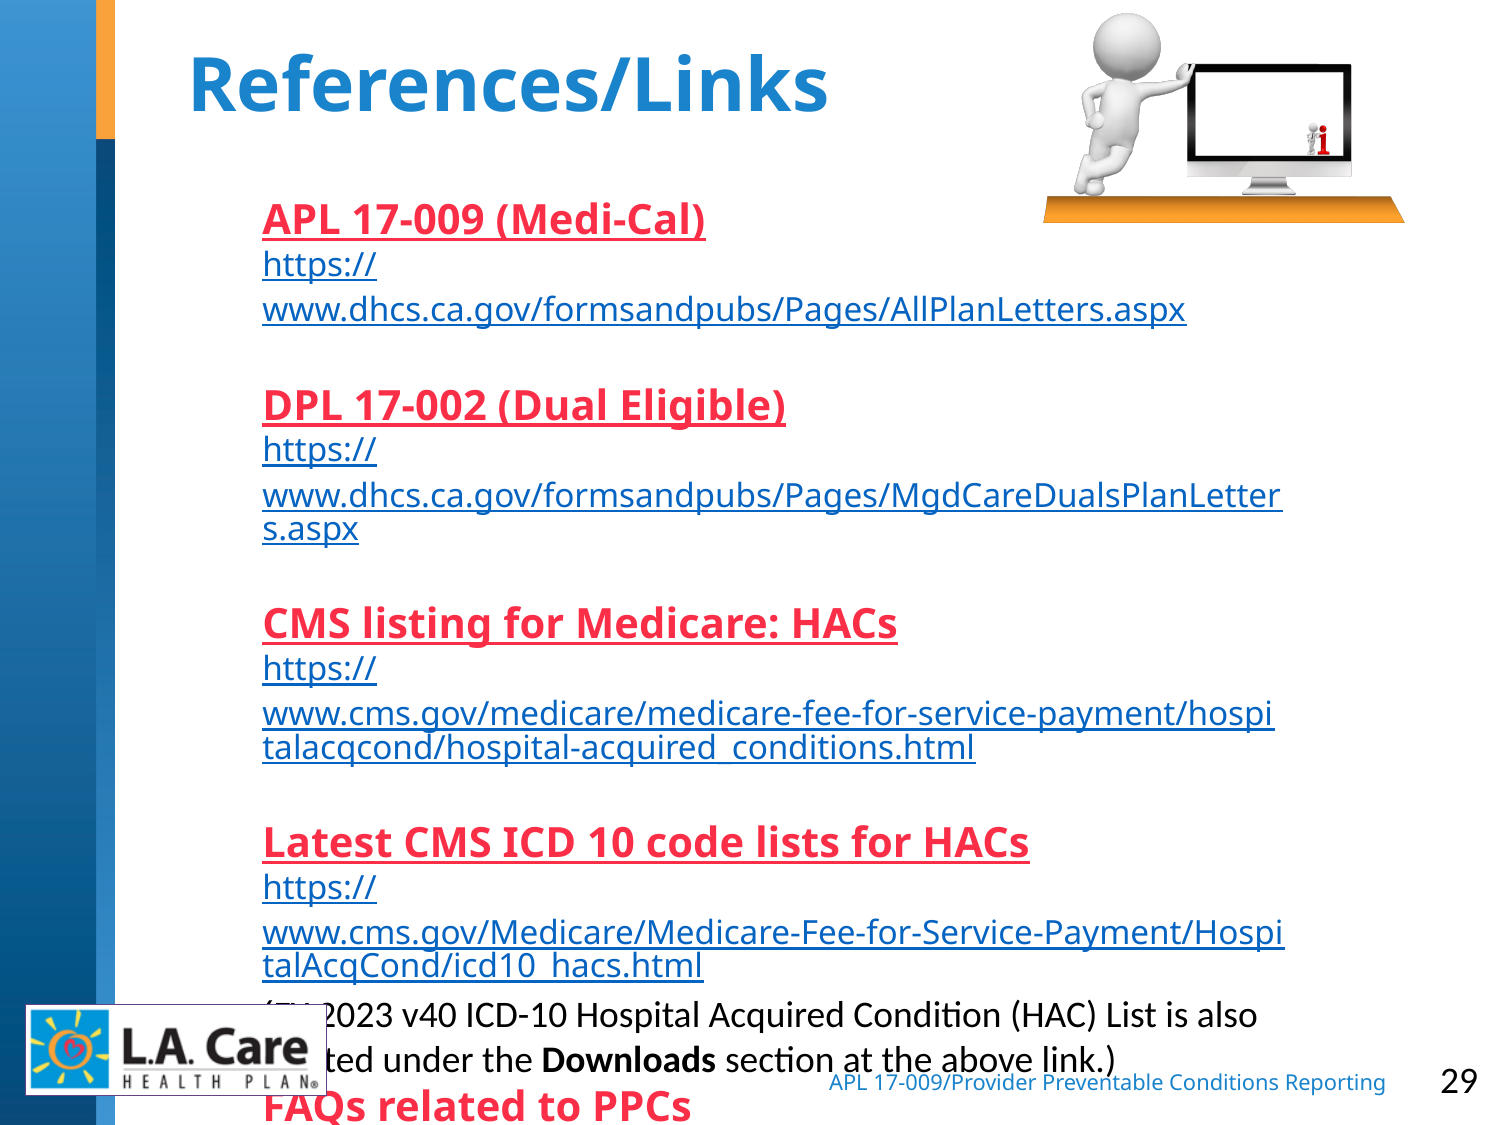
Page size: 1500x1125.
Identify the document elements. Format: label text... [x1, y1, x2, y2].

text_box References/Links [172, 29, 949, 158]
text_box APL 17-009/Provider Preventable Conditions Reporting [1302, 1061, 1403, 1104]
picture [0, 0, 1500, 1125]
text_box APL 17-009 (Medi-Cal) https://www.dhcs.ca.gov/formsandpubs/Pages/AllPlanLetters.aspx DPL 17-002 (Dual Eligible) https://www.dhcs.ca.gov/formsandpubs/Pages/MgdCareDualsPlanLetters.aspx CMS listing for Medicare: HACs https://www.cms.gov/medicare/medicare-fee-for-service-payment/hospitalacqcond/hospital-acquired_conditions.html Latest CMS ICD 10 code lists for HACs https://www.cms.gov/Medicare/Medicare-Fee-for-Service-Payment/HospitalAcqCond/icd10_hacs.html (FY 2023 v40 ICD-10 Hospital Acquired Condition (HAC) List is also located under the Downloads section at the above link.) FAQs related to PPCs http://www.dhcs.ca.gov/individuals/Pages/AI_PPC.aspx [247, 185, 1302, 1125]
text_box 29 [1417, 1052, 1500, 1105]
